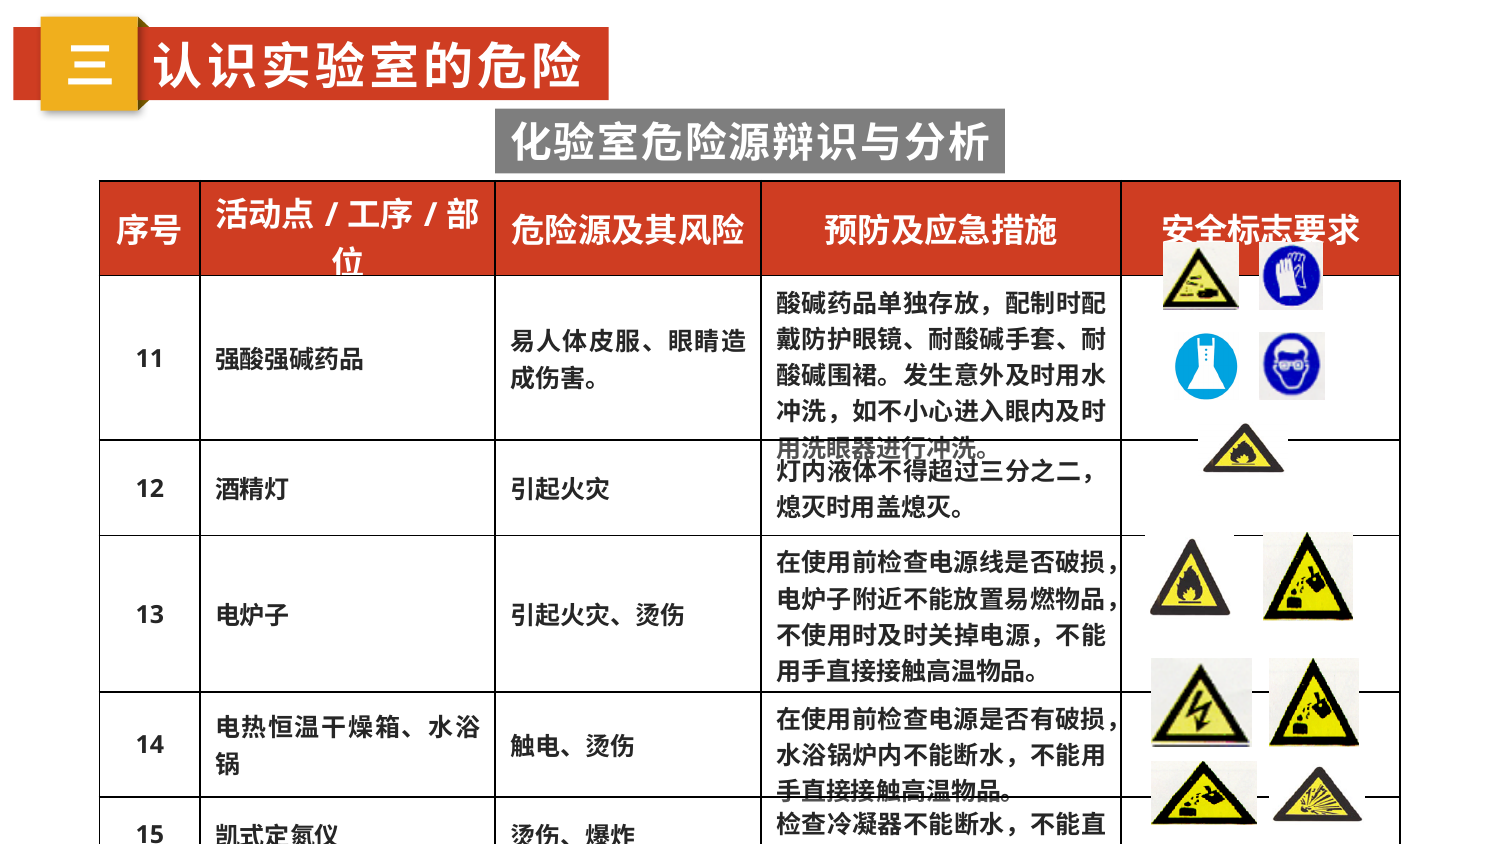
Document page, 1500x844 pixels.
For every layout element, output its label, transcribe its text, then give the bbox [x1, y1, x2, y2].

table_cell [1122, 276, 1399, 439]
table_cell 凯式定氮仪 [201, 798, 494, 844]
table_header 安全标志要求 [1122, 182, 1399, 275]
table_cell 15 [100, 798, 199, 844]
table_cell 13 [100, 536, 199, 691]
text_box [1198, 419, 1288, 476]
table_cell 14 [100, 693, 199, 796]
table_cell 检查冷凝器不能断水，不能直接接触高温物品。 [762, 798, 1120, 844]
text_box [1151, 658, 1359, 747]
table_cell [1122, 536, 1399, 691]
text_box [1145, 532, 1353, 621]
table_cell 引起火灾 [496, 441, 760, 535]
table_cell 电热恒温干燥箱、水浴锅 [201, 693, 494, 796]
table_header 危险源及其风险 [496, 182, 760, 275]
table_cell 酒精灯 [201, 441, 494, 535]
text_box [13, 16, 648, 111]
table_cell [1122, 441, 1399, 535]
table_cell 酸碱药品单独存放，配制时配戴防护眼镜、耐酸碱手套、耐酸碱围裙。发生意外及时用水冲洗，如不小心进入眼内及时用洗眼器进行冲洗。 [762, 276, 1120, 439]
table_header 序号 [100, 182, 199, 275]
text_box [1163, 242, 1325, 400]
table_cell 在使用前检查电源是否有破损，水浴锅炉内不能断水，不能用手直接接触高温物品。 [762, 693, 1120, 796]
table_cell 灯内液体不得超过三分之二，熄灭时用盖熄灭。 [762, 441, 1120, 535]
table_cell 电炉子 [201, 536, 494, 691]
table_cell 12 [100, 441, 199, 535]
table_cell 触电、烫伤 [496, 693, 760, 796]
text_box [1151, 761, 1365, 825]
table_header 预防及应急措施 [762, 182, 1120, 275]
table_cell [1122, 798, 1399, 844]
table_cell 在使用前检查电源线是否破损，电炉子附近不能放置易燃物品，不使用时及时关掉电源，不能用手直接接触高温物品。 [762, 536, 1120, 691]
table_cell 强酸强碱药品 [201, 276, 494, 439]
table_cell 烫伤、爆炸 [496, 798, 760, 844]
table_cell 易人体皮服、眼睛造成伤害。 [496, 276, 760, 439]
table_header 活动点/工序/部位 [201, 182, 494, 275]
text_box 化验室危险源辩识与分析 [495, 108, 1005, 174]
table_cell 引起火灾、烫伤 [496, 536, 760, 691]
table_cell [1122, 693, 1399, 796]
table_cell 11 [100, 276, 199, 439]
